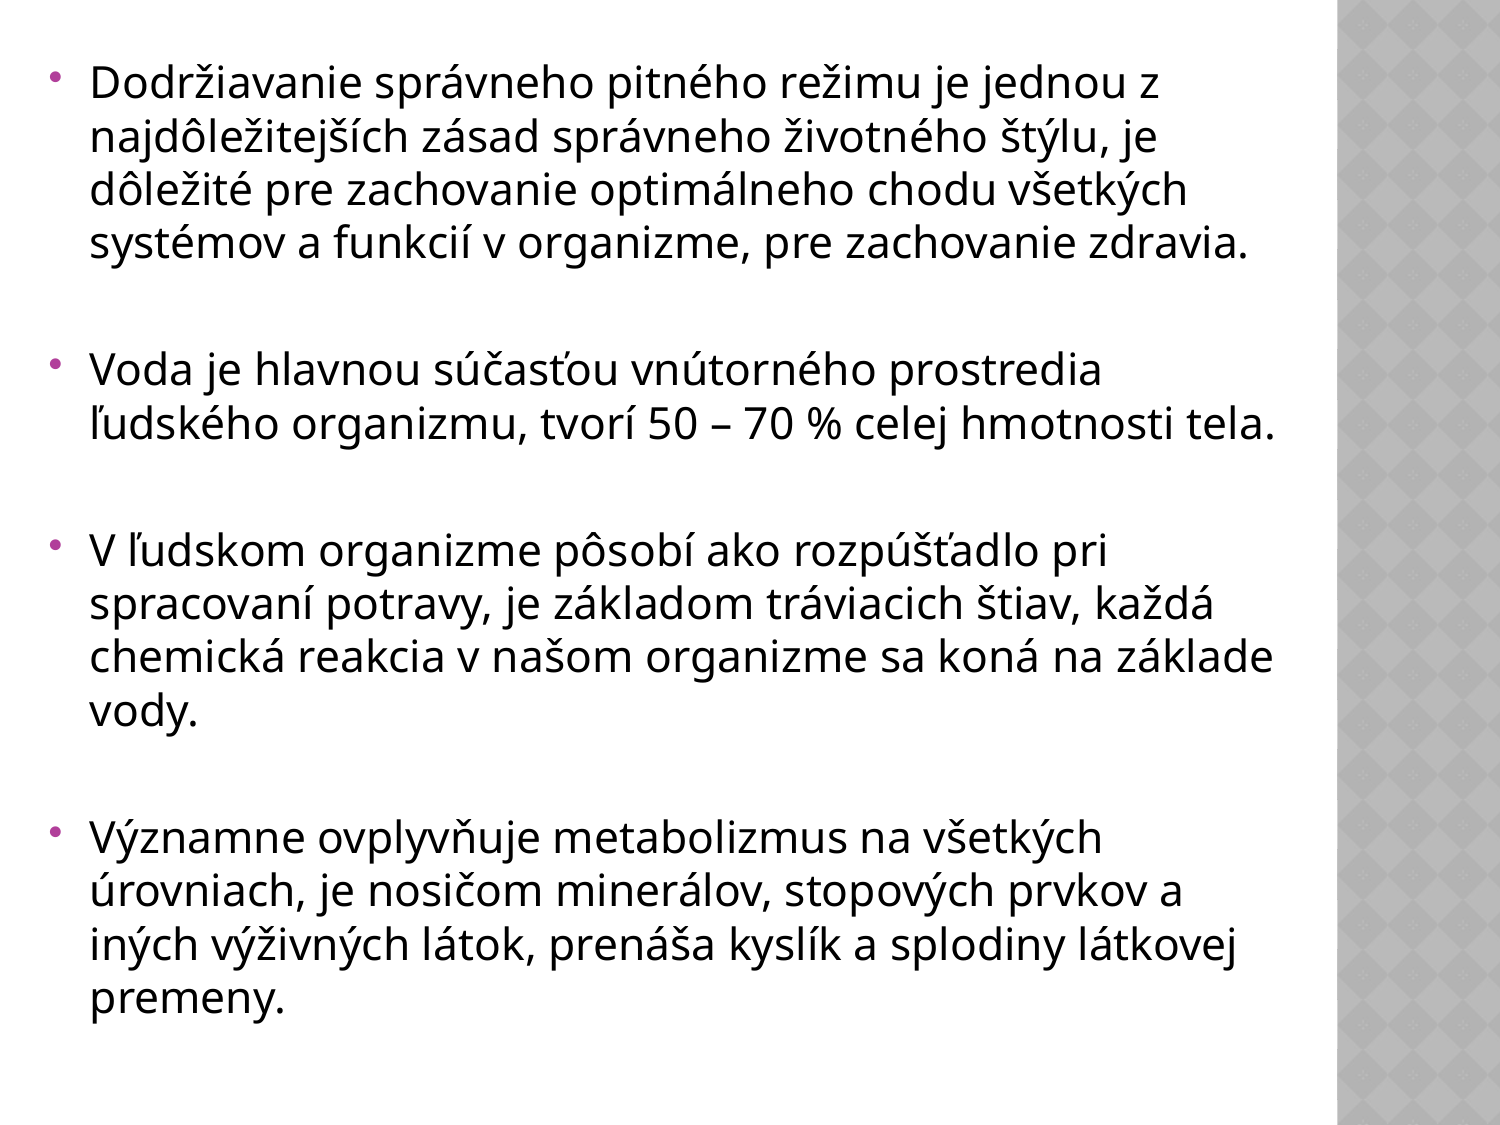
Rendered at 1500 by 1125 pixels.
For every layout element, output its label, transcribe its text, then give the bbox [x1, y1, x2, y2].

list Dodržiavanie správneho pitného režimu je jednou z najdôležitejších zásad správneho životného štýlu, je dôležité pre zachovanie optimálneho chodu všetkých systémov a funkcií v organizme, pre zachovanie zdravia. Voda je hlavnou súčasťou vnútorného prostredia ľudského organizmu, tvorí 50 – 70 % celej hmotnosti tela. V ľudskom organizme pôsobí ako rozpúšťadlo pri spracovaní potravy, je základom tráviacich štiav, každá chemická reakcia v našom organizme sa koná na základe vody. Významne ovplyvňuje metabolizmus na všetkých úrovniach, je nosičom minerálov, stopových prvkov a iných výživných látok, prenáša kyslík a splodiny látkovej premeny. [35, 46, 1301, 1059]
